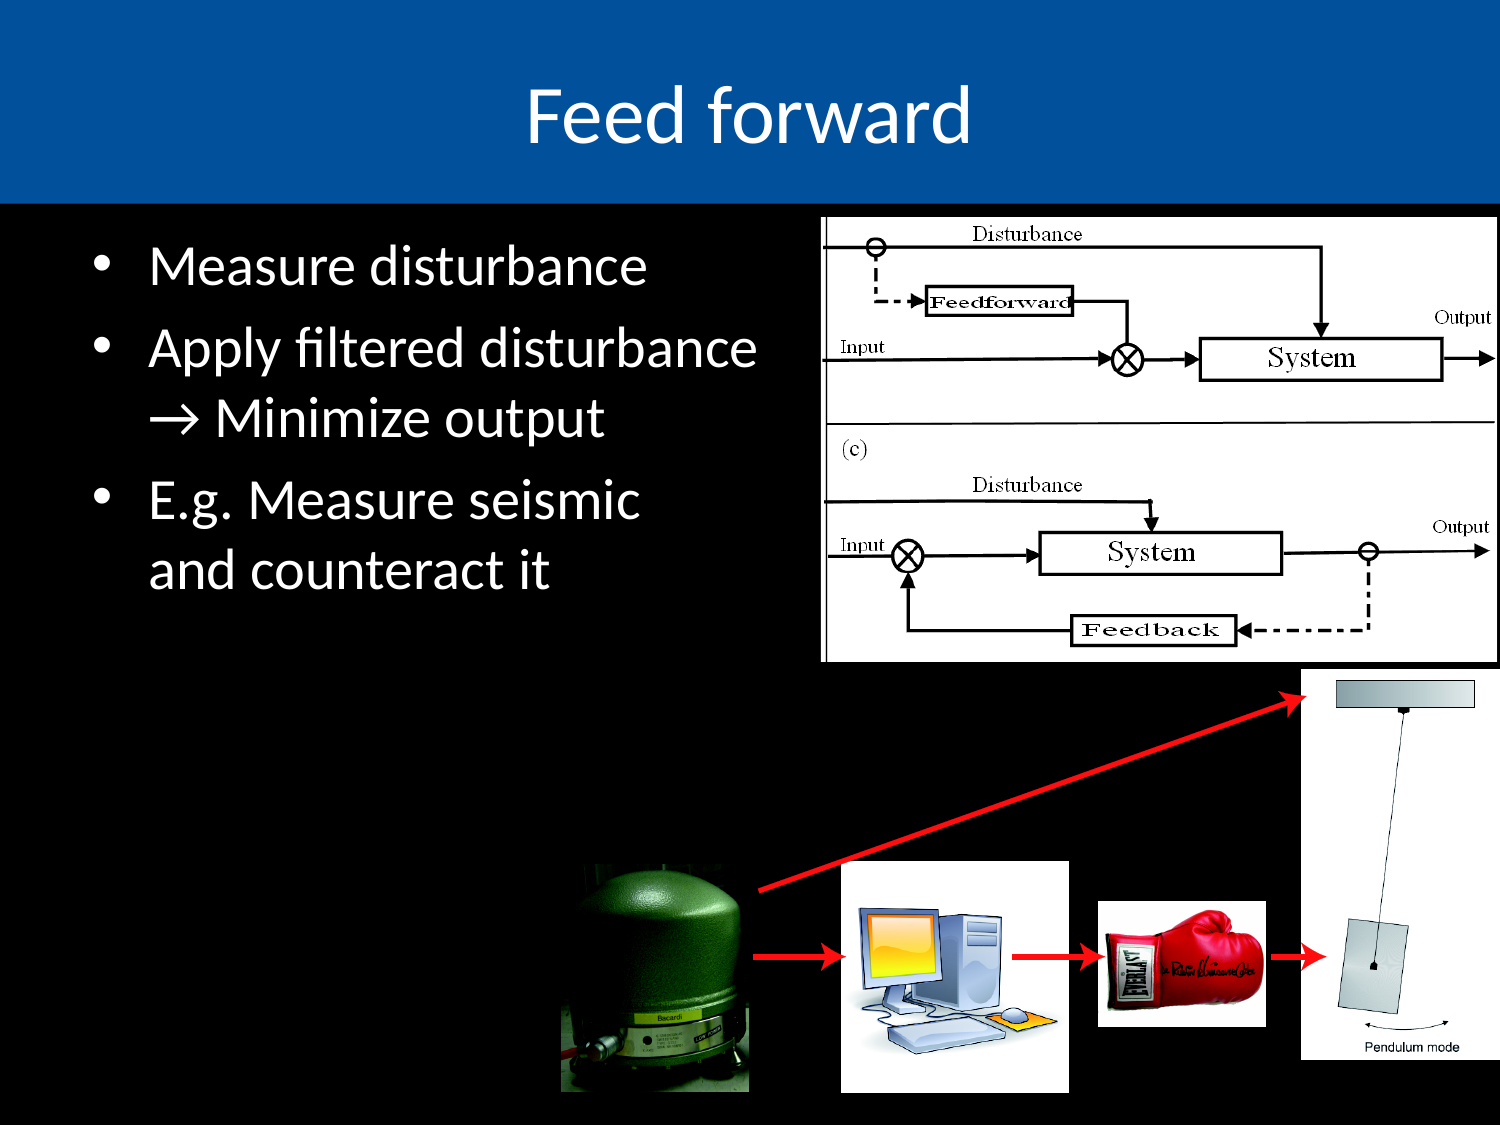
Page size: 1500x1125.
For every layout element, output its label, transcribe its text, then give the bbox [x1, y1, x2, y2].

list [820, 217, 1498, 662]
text_box Measure disturbance Apply filtered disturbance → Minimize output E.g. Measure seismic and counteract it [76, 219, 817, 1000]
title Feed forward [75, 16, 1425, 204]
picture [560, 668, 1500, 1093]
